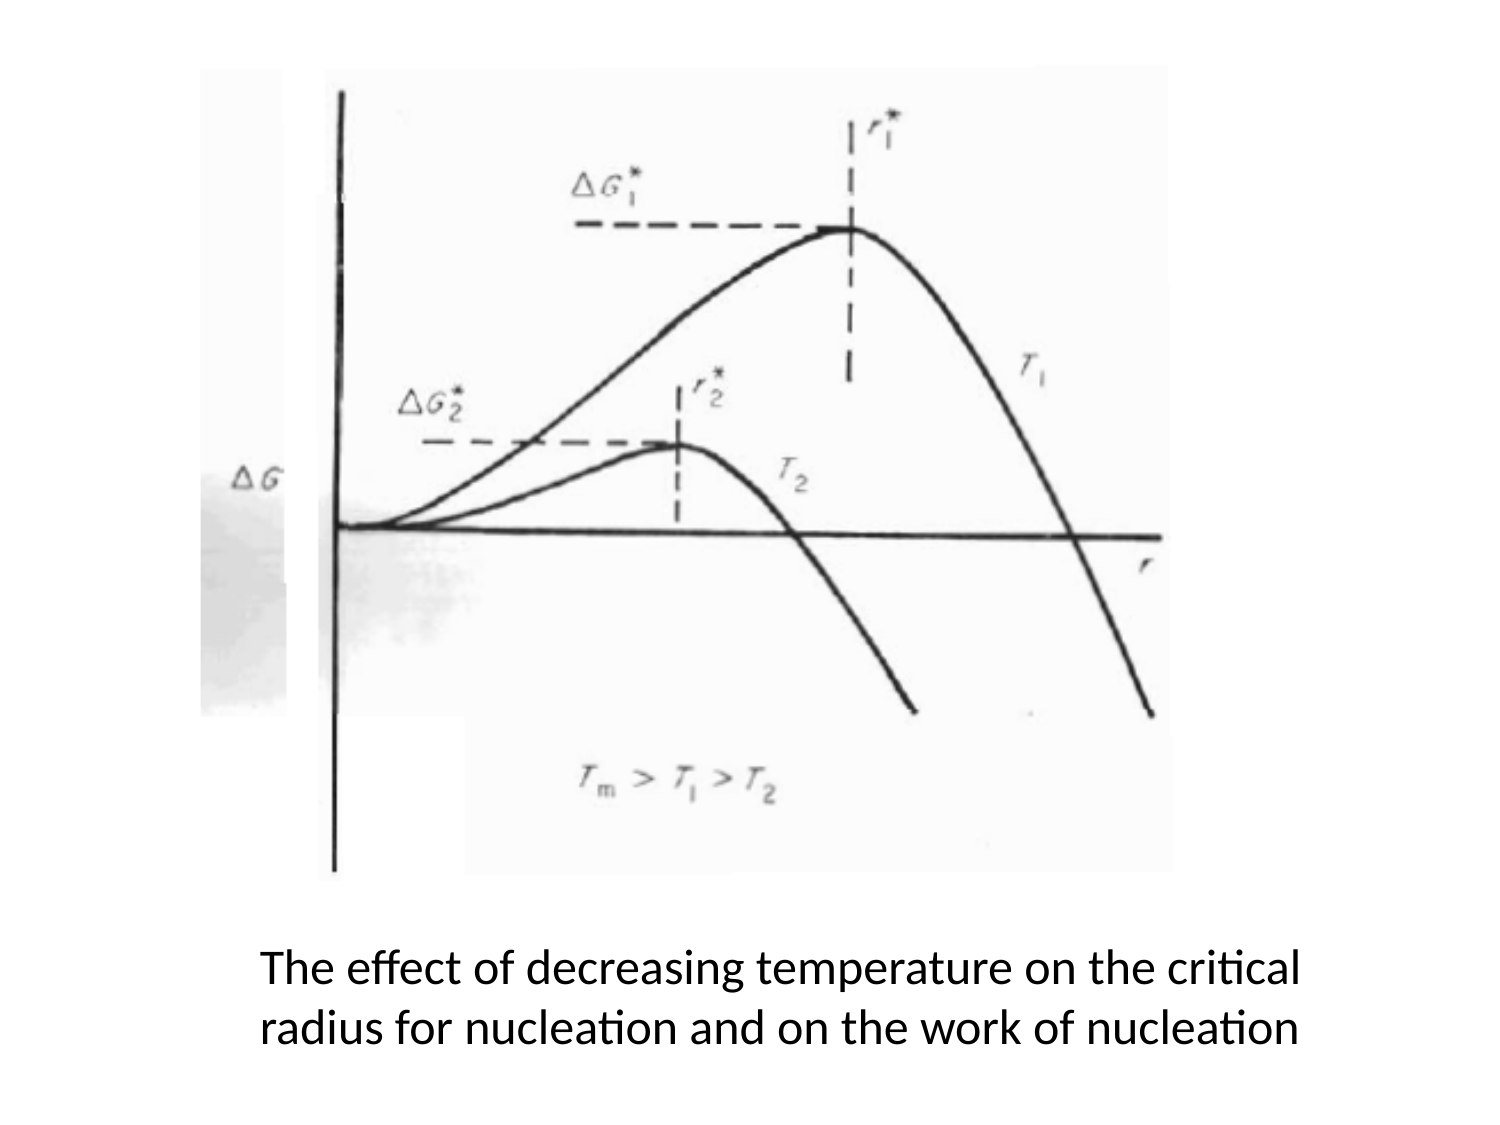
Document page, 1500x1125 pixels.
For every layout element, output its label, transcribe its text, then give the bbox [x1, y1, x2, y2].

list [200, 57, 1256, 882]
text_box The effect of decreasing temperature on the critical radius for nucleation and on the work of nucleation [245, 927, 1420, 1063]
